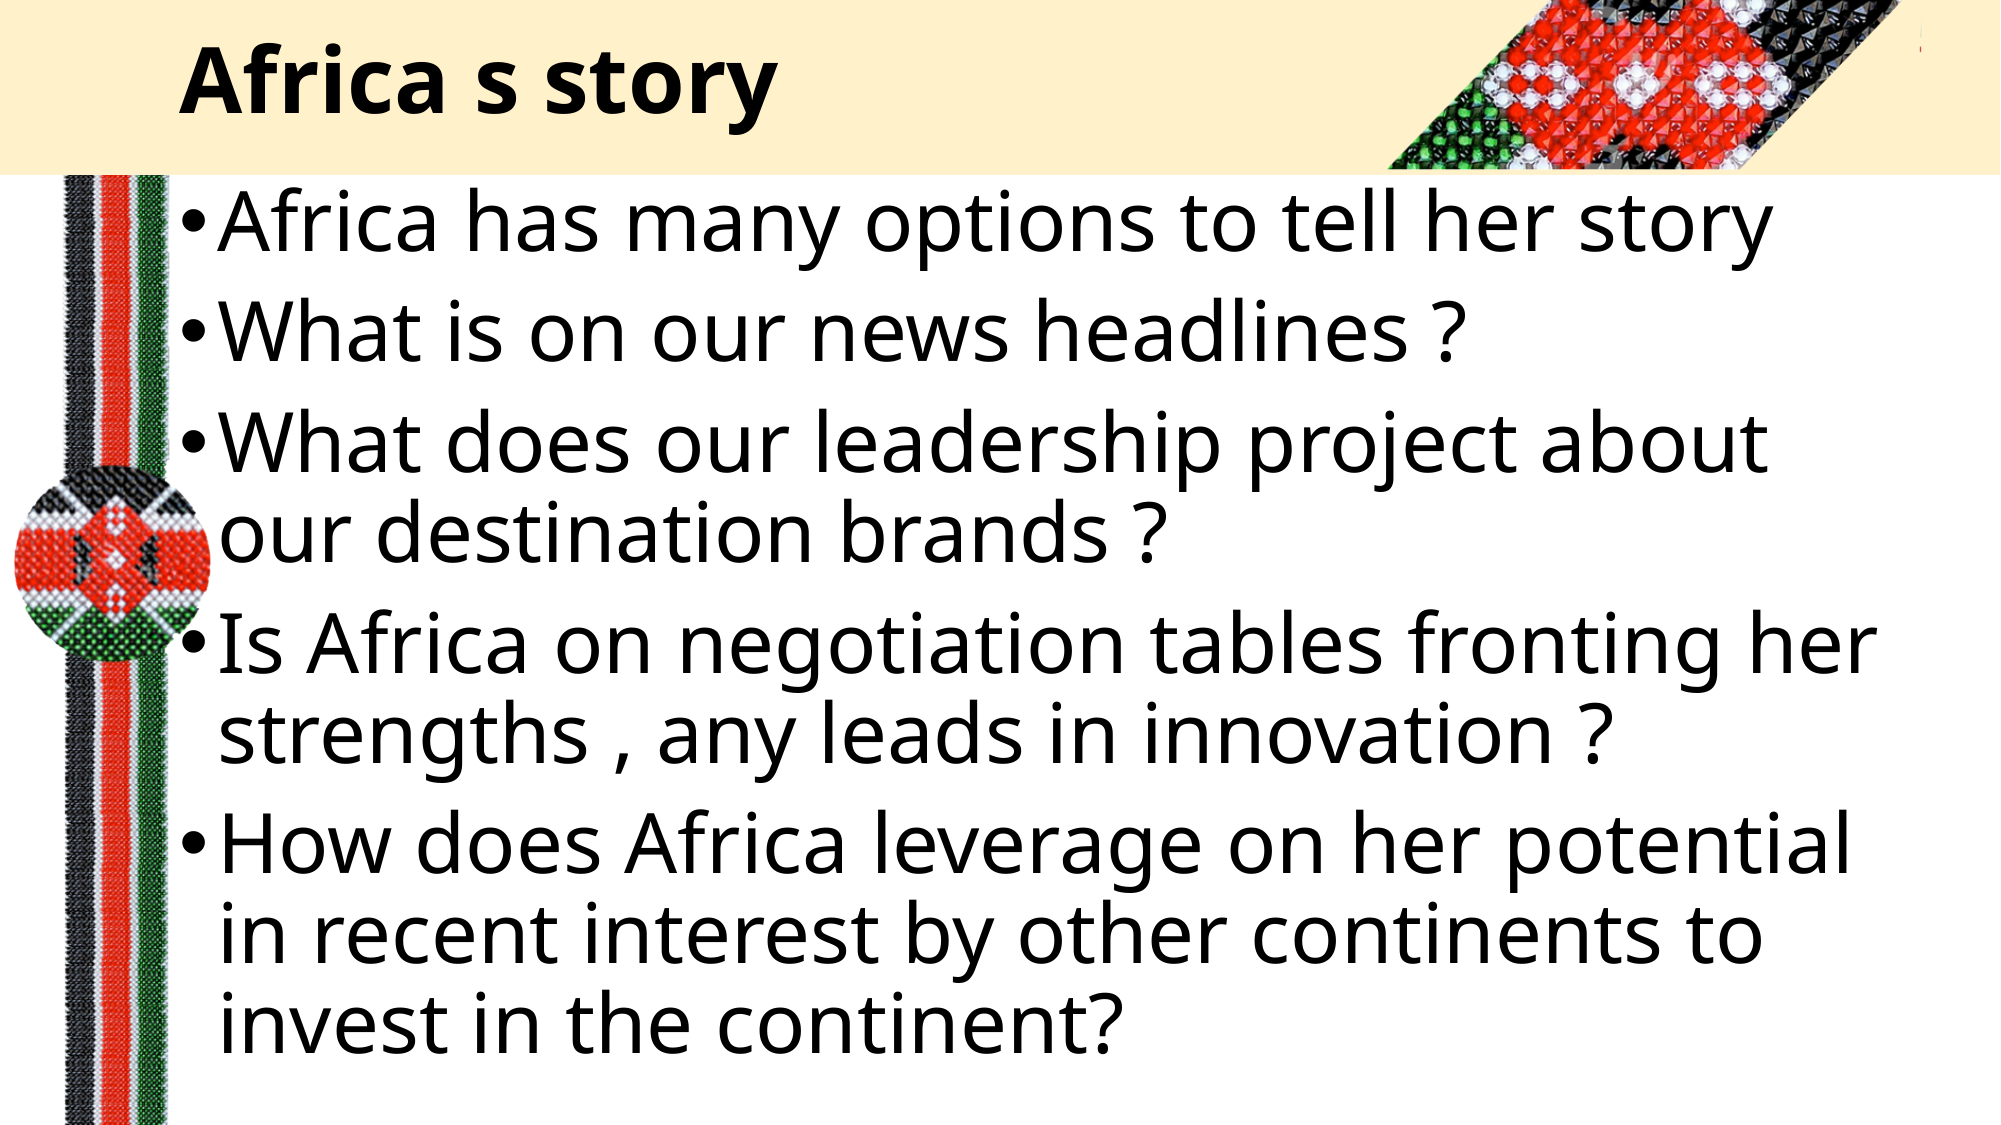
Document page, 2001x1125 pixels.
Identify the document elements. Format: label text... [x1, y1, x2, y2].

picture [0, 0, 2000, 1125]
list Africa has many options to tell her story What is on our news headlines ? What does our leadership project about our destination brands ? Is Africa on negotiation tables fronting her strengths , any leads in innovation ? How does Africa leverage on her potential in recent interest by other continents to invest in the continent? [164, 171, 1897, 1125]
title Africa s story [164, 0, 1863, 167]
